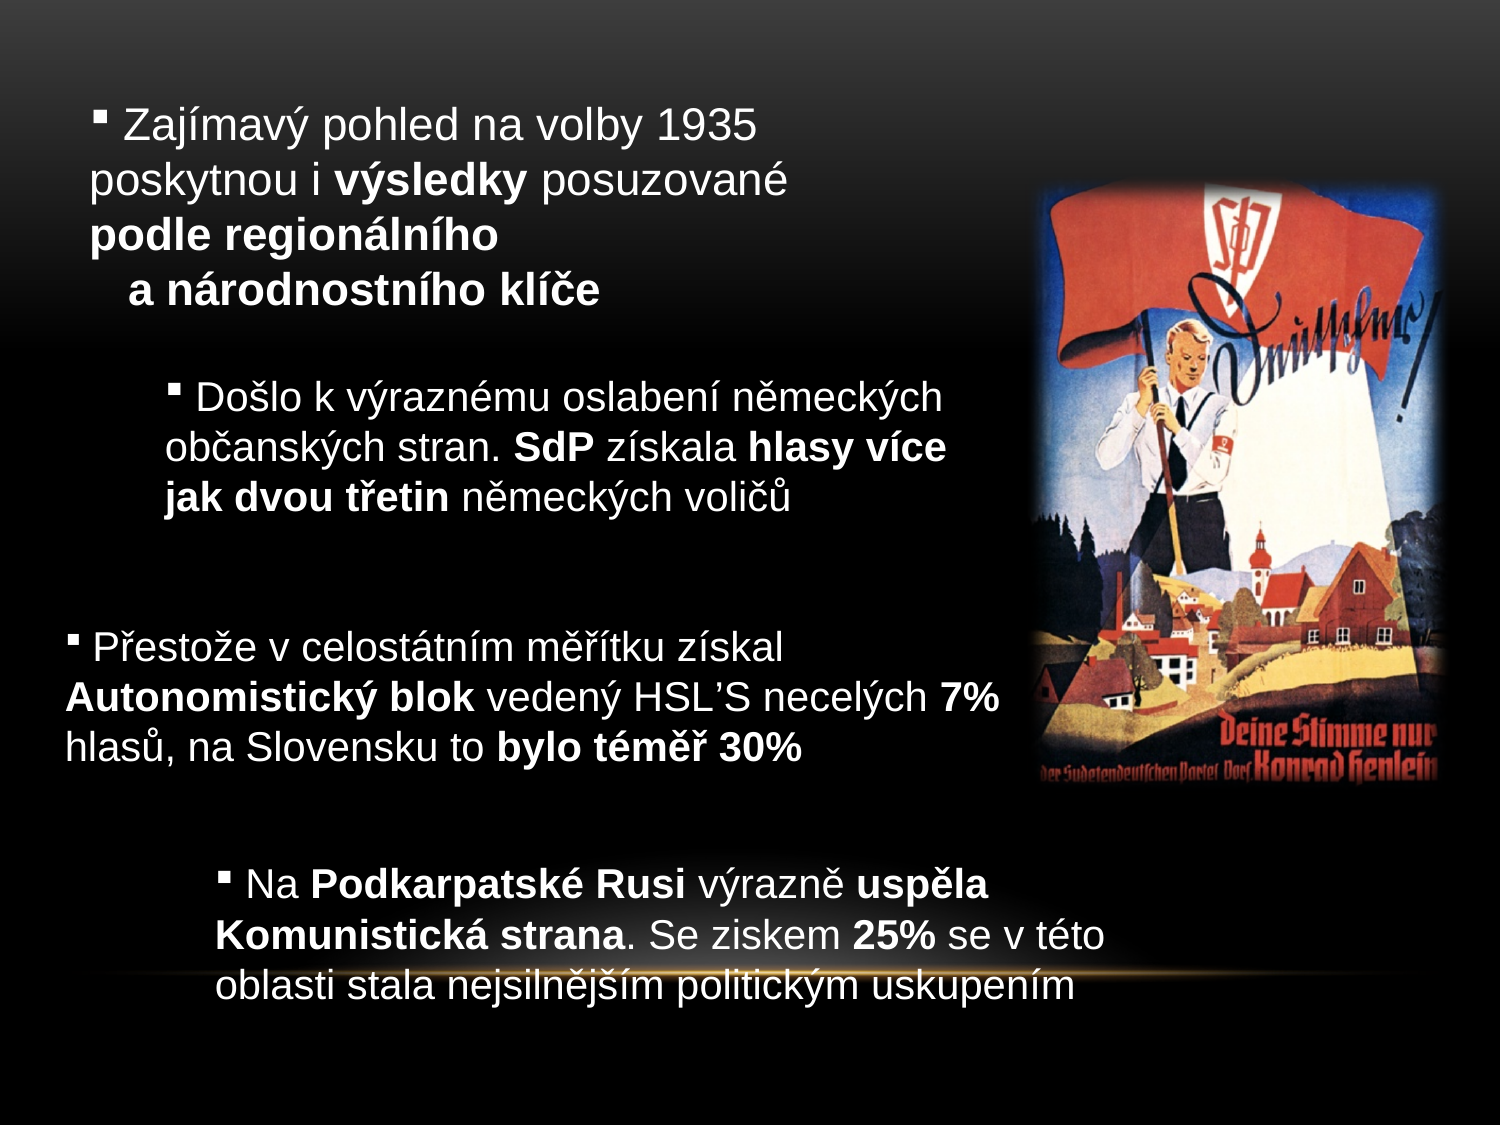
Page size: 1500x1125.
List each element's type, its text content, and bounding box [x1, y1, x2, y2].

text_box Na Podkarpatské Rusi výrazně uspěla Komunistická strana. Se ziskem 25% se v této oblasti stala nejsilnějším politickým uskupením [200, 849, 1213, 1015]
picture [0, 0, 1500, 1125]
text_box Přestože v celostátním měřítku získal Autonomistický blok vedený HSL’S necelých 7% hlasů, na Slovensku to bylo téměř 30% [50, 612, 1018, 778]
text_box Zajímavý pohled na volby 1935 poskytnou i výsledky posuzované podle regionálního a národnostního klíče [74, 87, 813, 323]
text_box Došlo k výraznému oslabení německých občanských stran. SdP získala hlasy více jak dvou třetin německých voličů [149, 362, 975, 528]
